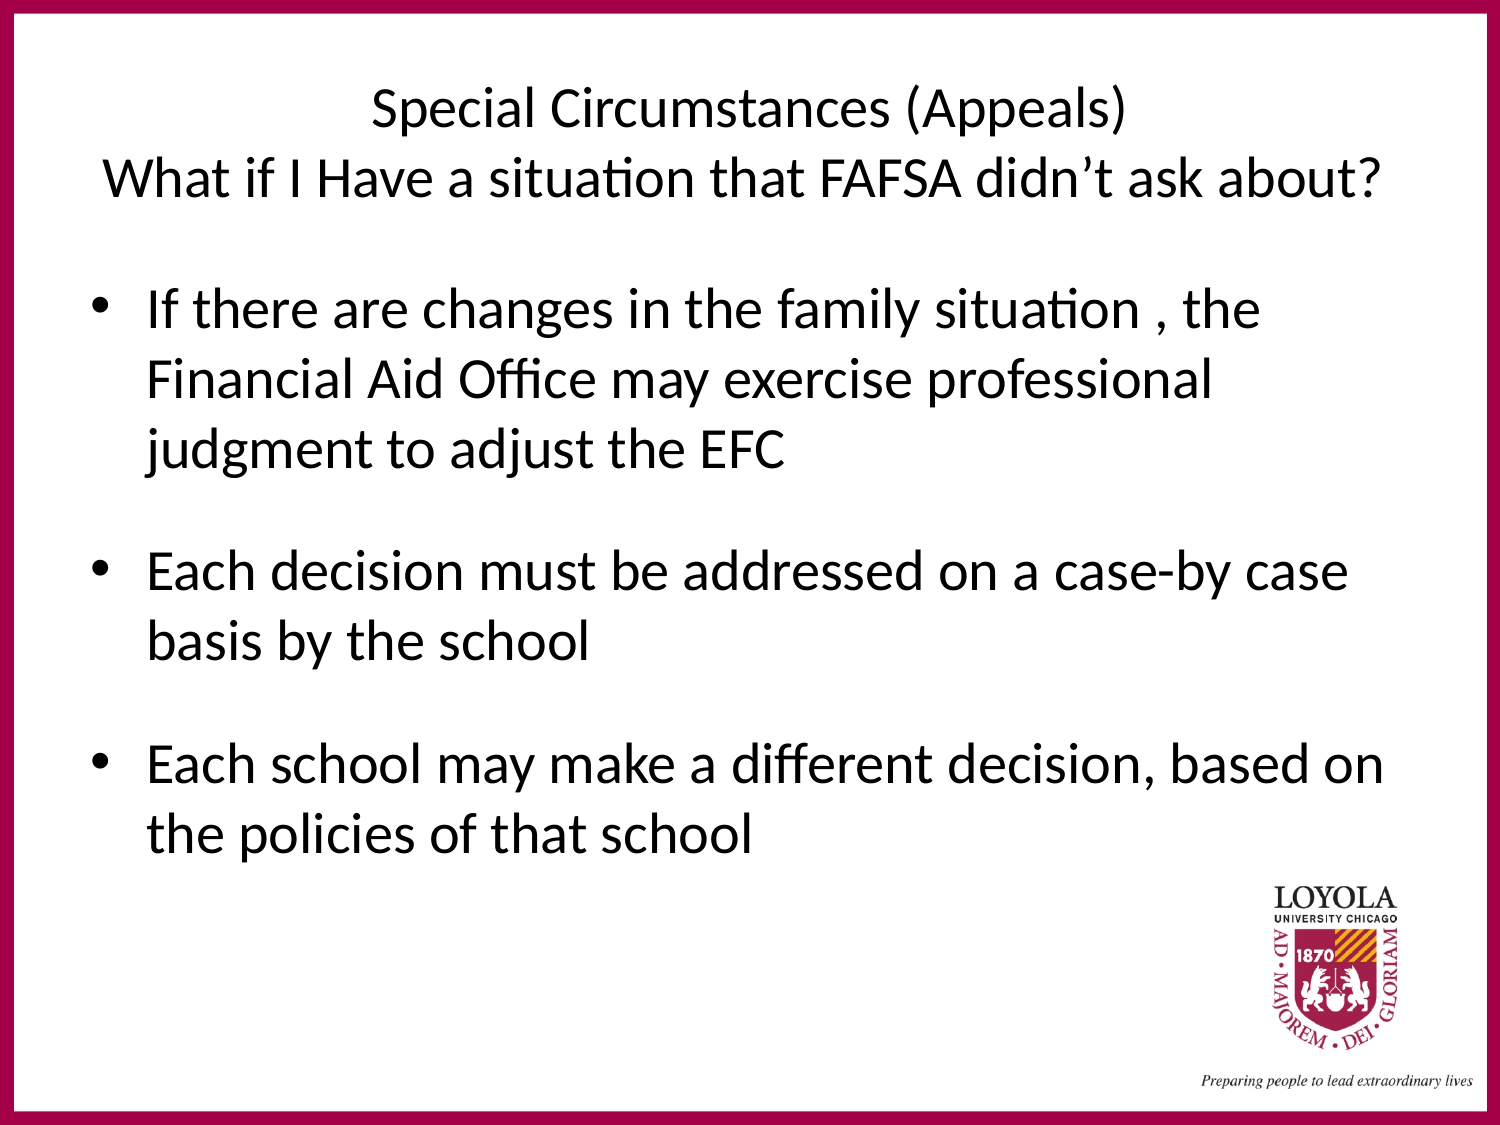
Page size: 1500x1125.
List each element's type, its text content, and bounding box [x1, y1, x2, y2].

picture [0, 0, 1500, 1125]
title Special Circumstances (Appeals) What if I Have a situation that FAFSA didn’t ask about? [75, 45, 1425, 233]
list If there are changes in the family situation , the Financial Aid Office may exercise professional judgment to adjust the EFC Each decision must be addressed on a case-by case basis by the school Each school may make a different decision, based on the policies of that school [75, 262, 1425, 1005]
